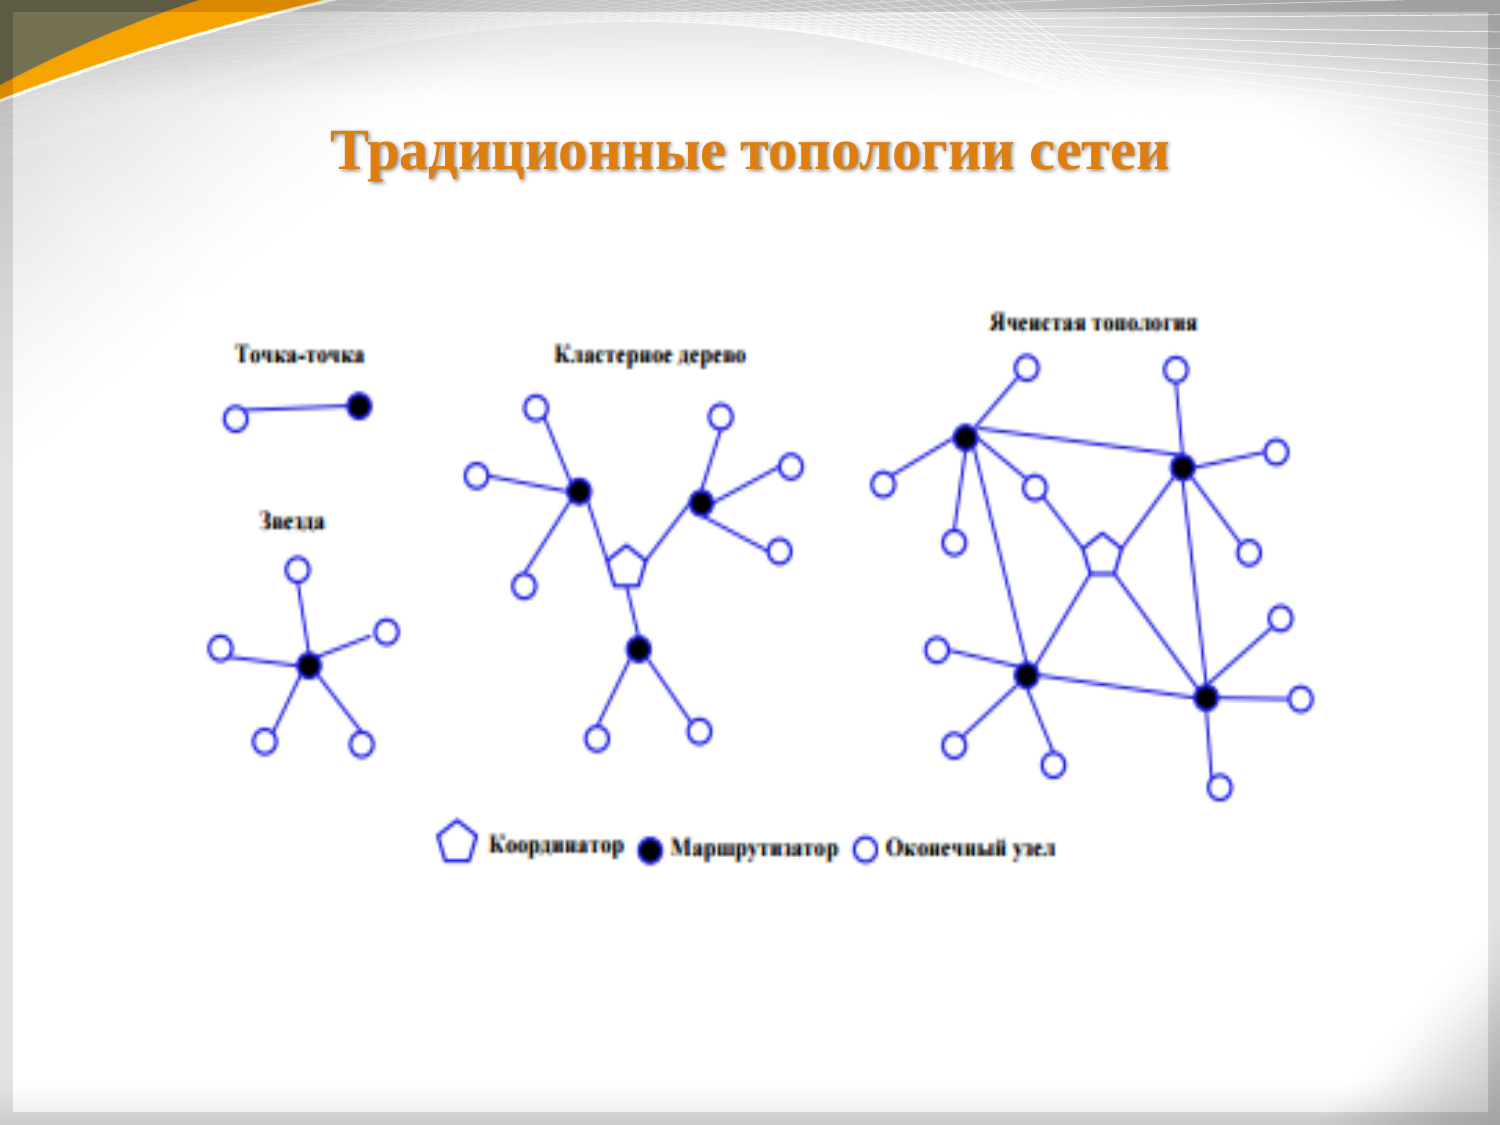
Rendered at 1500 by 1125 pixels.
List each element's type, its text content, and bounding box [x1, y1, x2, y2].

picture [0, 0, 1500, 1125]
title Традиционные топологии сетеи [75, 66, 1425, 197]
